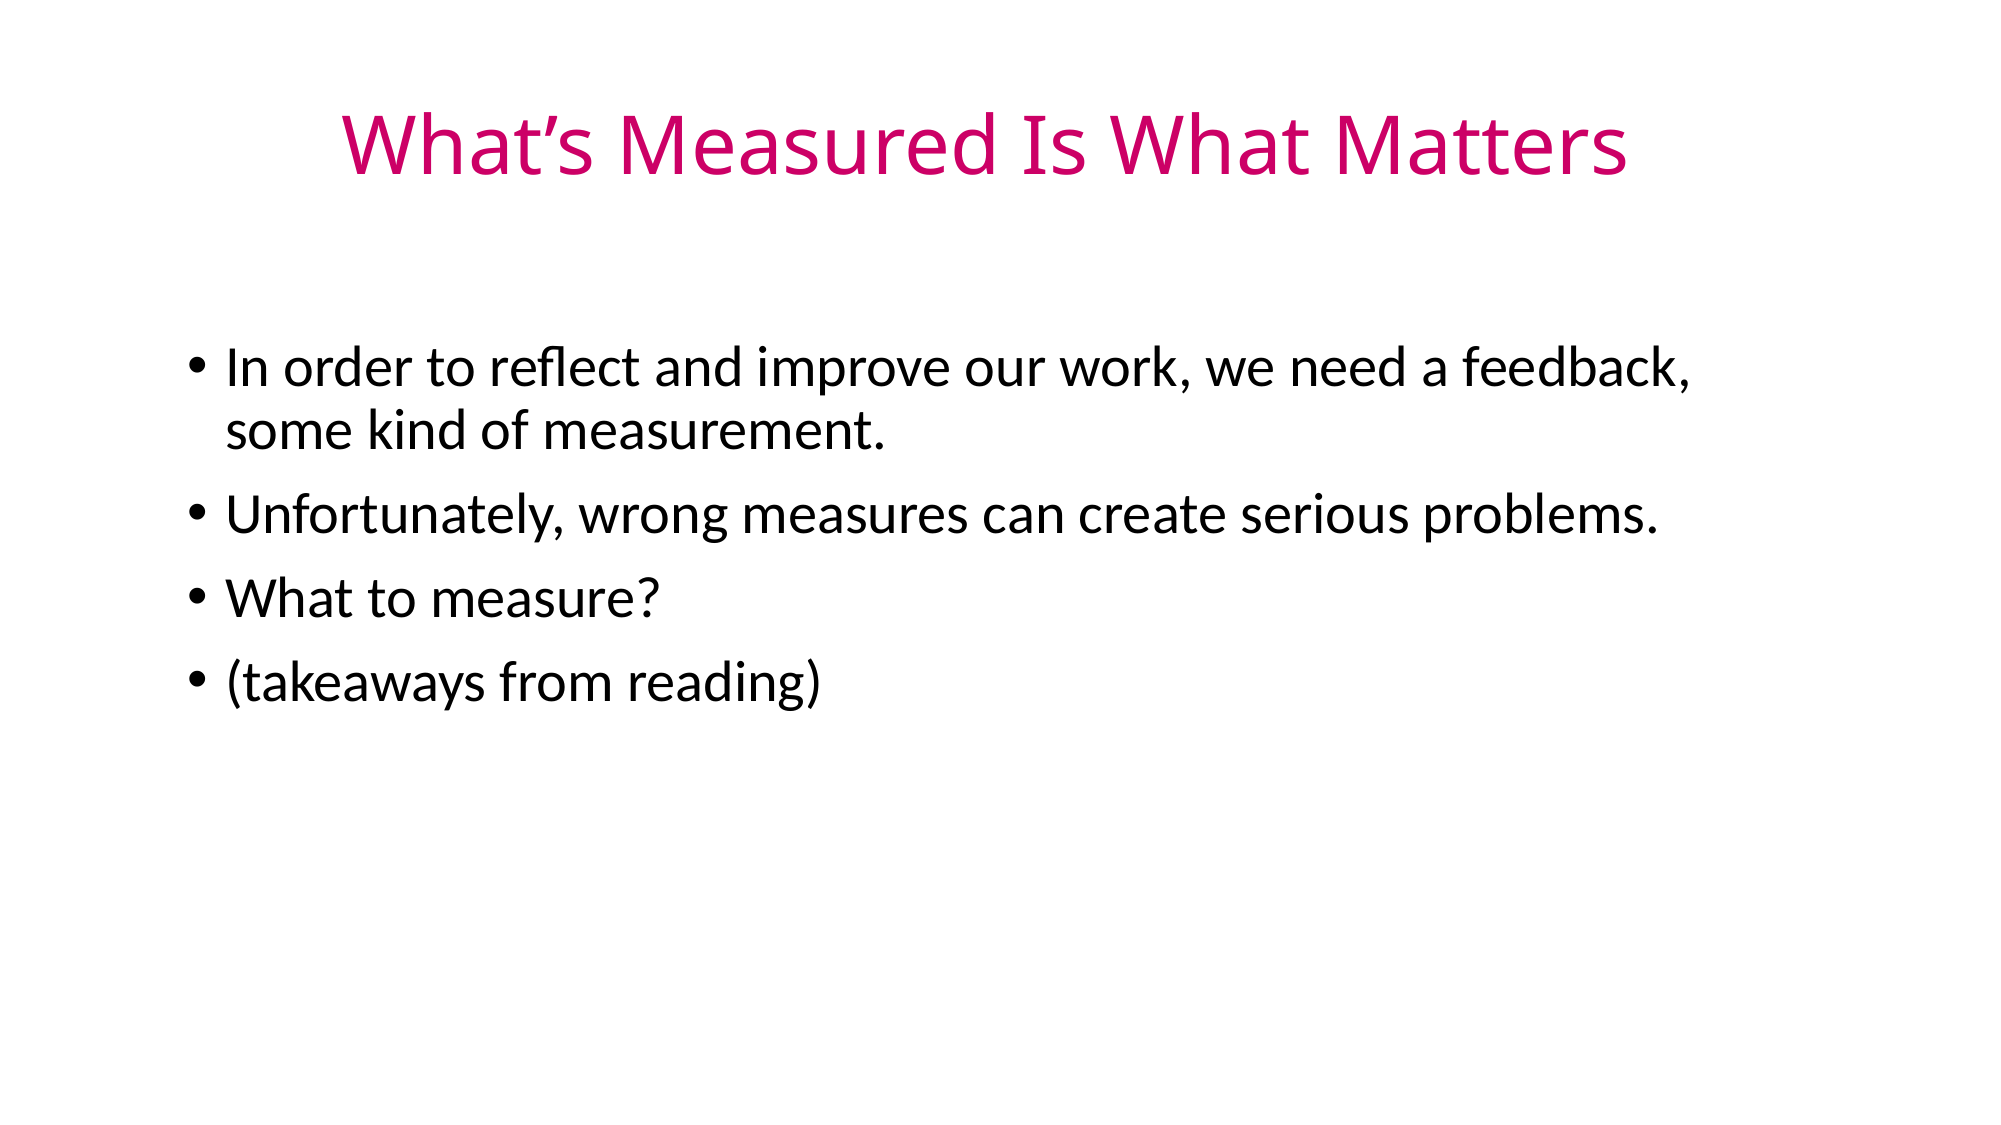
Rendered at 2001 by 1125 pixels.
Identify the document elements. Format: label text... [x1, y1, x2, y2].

title What’s Measured Is What Matters [326, 54, 1677, 243]
list In order to reflect and improve our work, we need a feedback, some kind of measurement. Unfortunately, wrong measures can create serious problems. What to measure? (takeaways from reading) [172, 328, 1828, 1036]
